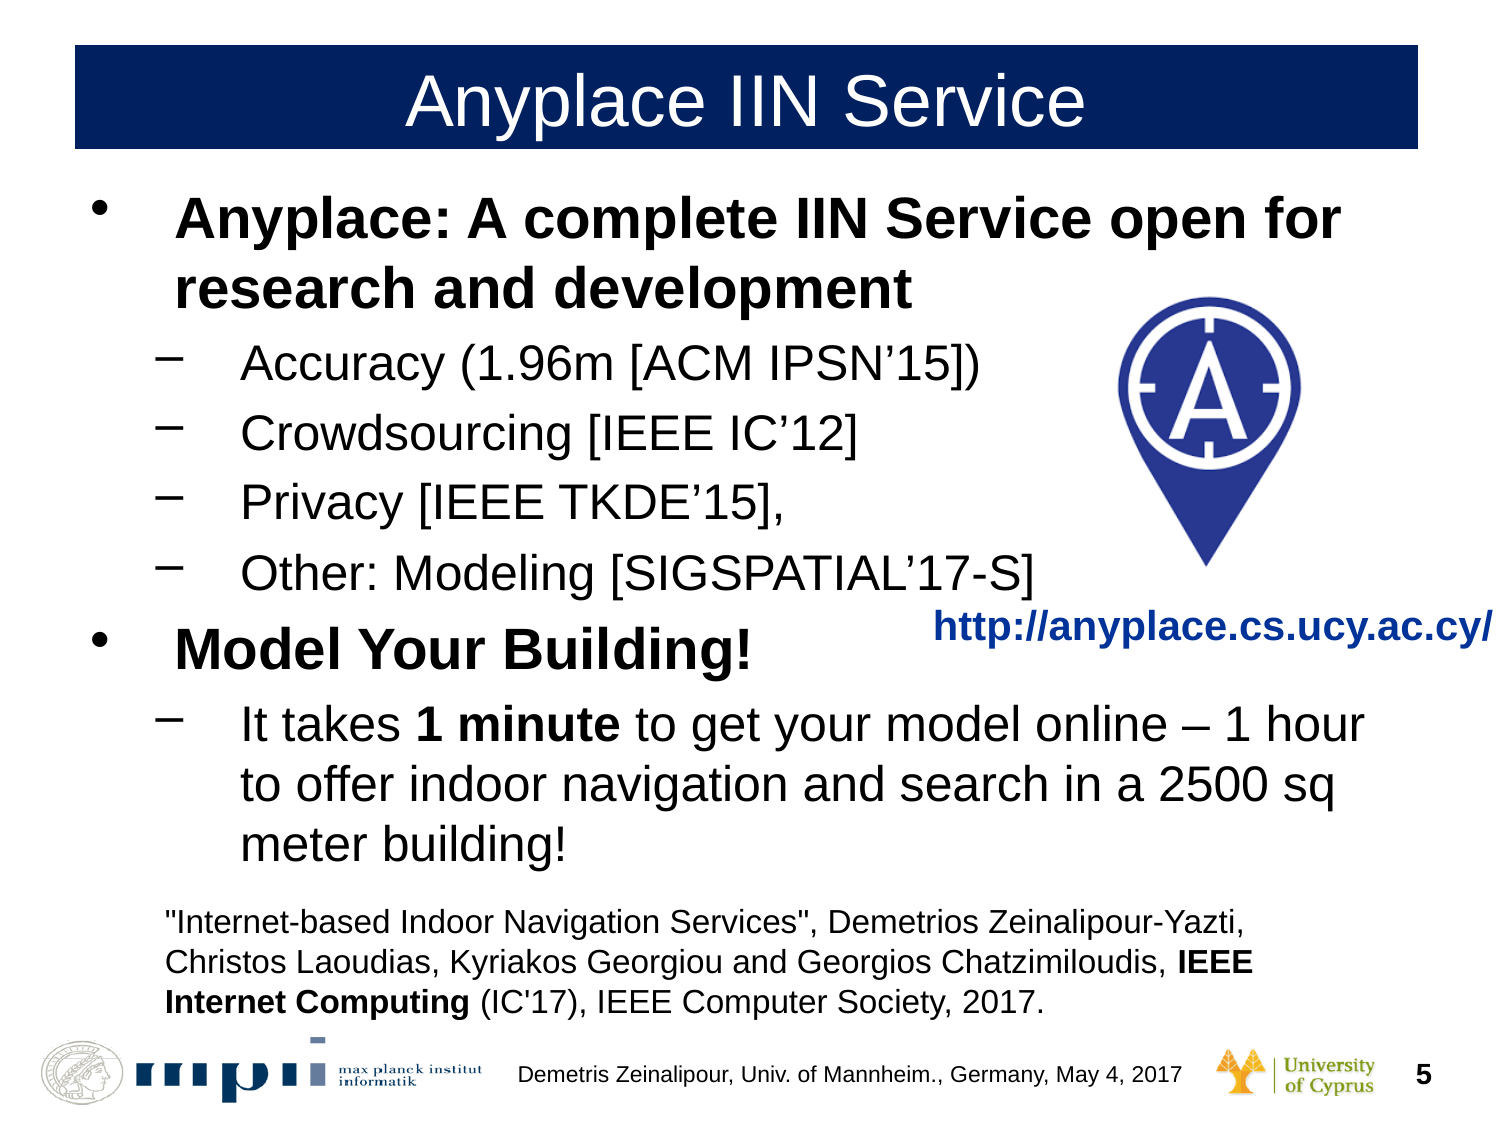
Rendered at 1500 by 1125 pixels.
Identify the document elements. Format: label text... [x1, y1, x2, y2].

title Anyplace IIN Service [75, 45, 1418, 149]
text_box [88, 791, 1365, 852]
picture [41, 1037, 484, 1108]
picture [1214, 1047, 1376, 1096]
list Anyplace: A complete IIN Service open for research and development Accuracy (1.96m [ACM IPSN’15]) Crowdsourcing [IEEE IC’12] Privacy [IEEE TKDE’15], Other: Modeling [SIGSPATIAL’17-S] Model Your Building! It takes 1 minute to get your model online – 1 hour to offer indoor navigation and search in a 2500 sq meter building! [75, 172, 1425, 587]
text_box "Internet-based Indoor Navigation Services", Demetrios Zeinalipour-Yazti, Christos Laoudias, Kyriakos Georgiou and Georgios Chatzimiloudis, IEEE Internet Computing (IC'17), IEEE Computer Society, 2017. [0, 893, 1384, 1028]
picture [1033, 260, 1377, 604]
text_box http://anyplace.cs.ucy.ac.cy/ [918, 591, 1500, 657]
